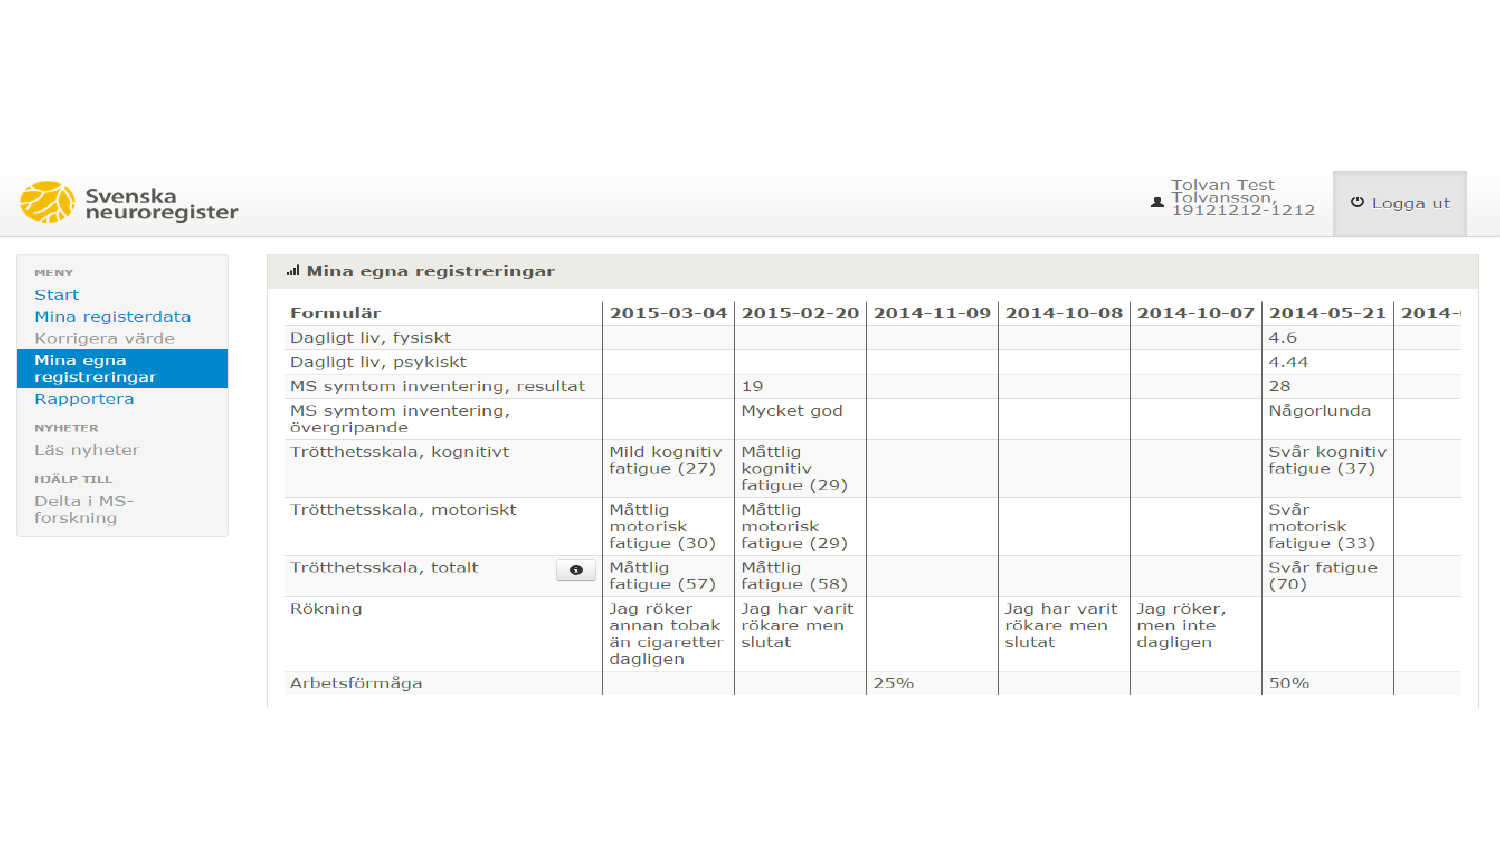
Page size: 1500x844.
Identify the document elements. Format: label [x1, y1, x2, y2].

picture [0, 170, 1500, 708]
